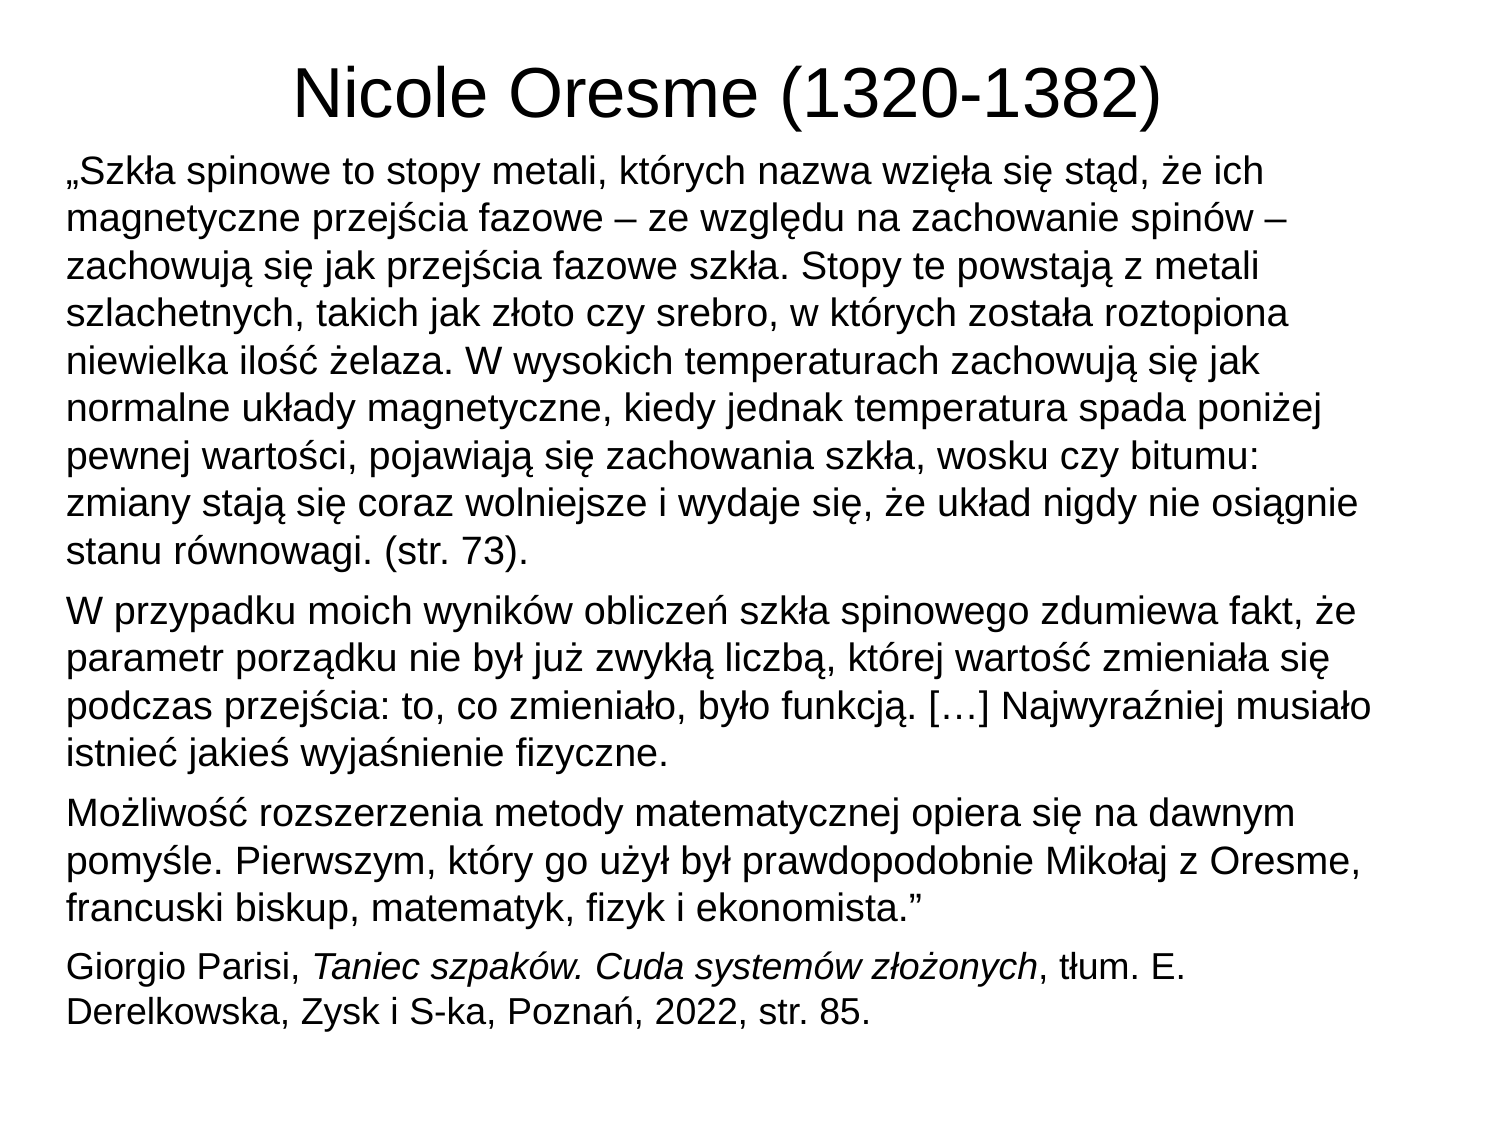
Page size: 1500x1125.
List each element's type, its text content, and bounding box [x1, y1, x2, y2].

title Nicole Oresme (1320-1382) [53, 0, 1404, 183]
list „Szkła spinowe to stopy metali, których nazwa wzięła się stąd, że ich magnetyczne przejścia fazowe – ze względu na zachowanie spinów – zachowują się jak przejścia fazowe szkła. Stopy te powstają z metali szlachetnych, takich jak złoto czy srebro, w których została roztopiona niewielka ilość żelaza. W wysokich temperaturach zachowują się jak normalne układy magnetyczne, kiedy jednak temperatura spada poniżej pewnej wartości, pojawiają się zachowania szkła, wosku czy bitumu: zmiany stają się coraz wolniejsze i wydaje się, że układ nigdy nie osiągnie stanu równowagi. (str. 73). W przypadku moich wyników obliczeń szkła spinowego zdumiewa fakt, że parametr porządku nie był już zwykłą liczbą, której wartość zmieniała się podczas przejścia: to, co zmieniało, było funkcją. […] Najwyraźniej musiało istnieć jakieś wyjaśnienie fizyczne. Możliwość rozszerzenia metody matematycznej opiera się na dawnym pomyśle. Pierwszym, który go użył był prawdopodobnie Mikołaj z Oresme, francuski biskup, matematyk, fizyk i ekonomista.” Giorgio Parisi, Taniec szpaków. Cuda systemów złożonych, tłum. E. Derelkowska, Zysk i S-ka, Poznań, 2022, str. 85. [50, 137, 1401, 880]
